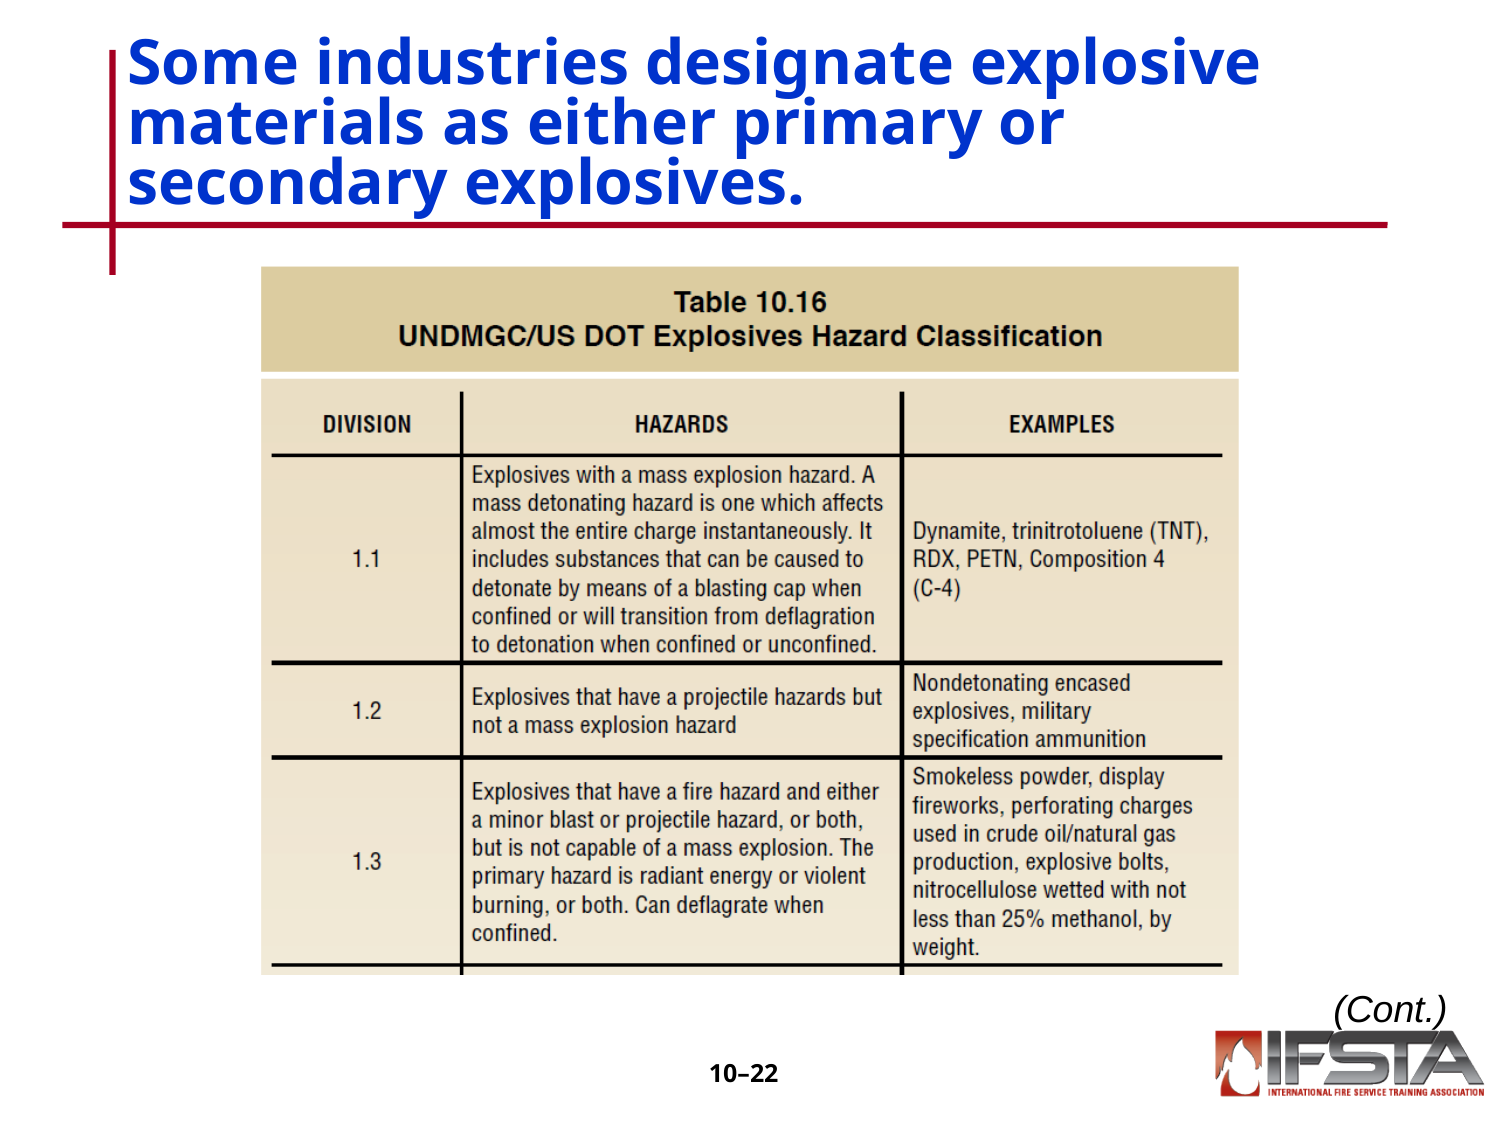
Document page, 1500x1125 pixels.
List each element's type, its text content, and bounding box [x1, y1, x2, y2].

picture [1215, 1030, 1485, 1099]
title Some industries designate explosive materials as either primary or secondary explosives. [112, 28, 1388, 204]
slide_number 10–21 [587, 1050, 900, 1125]
text_box (Cont.) [1212, 977, 1463, 1038]
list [253, 262, 1247, 976]
